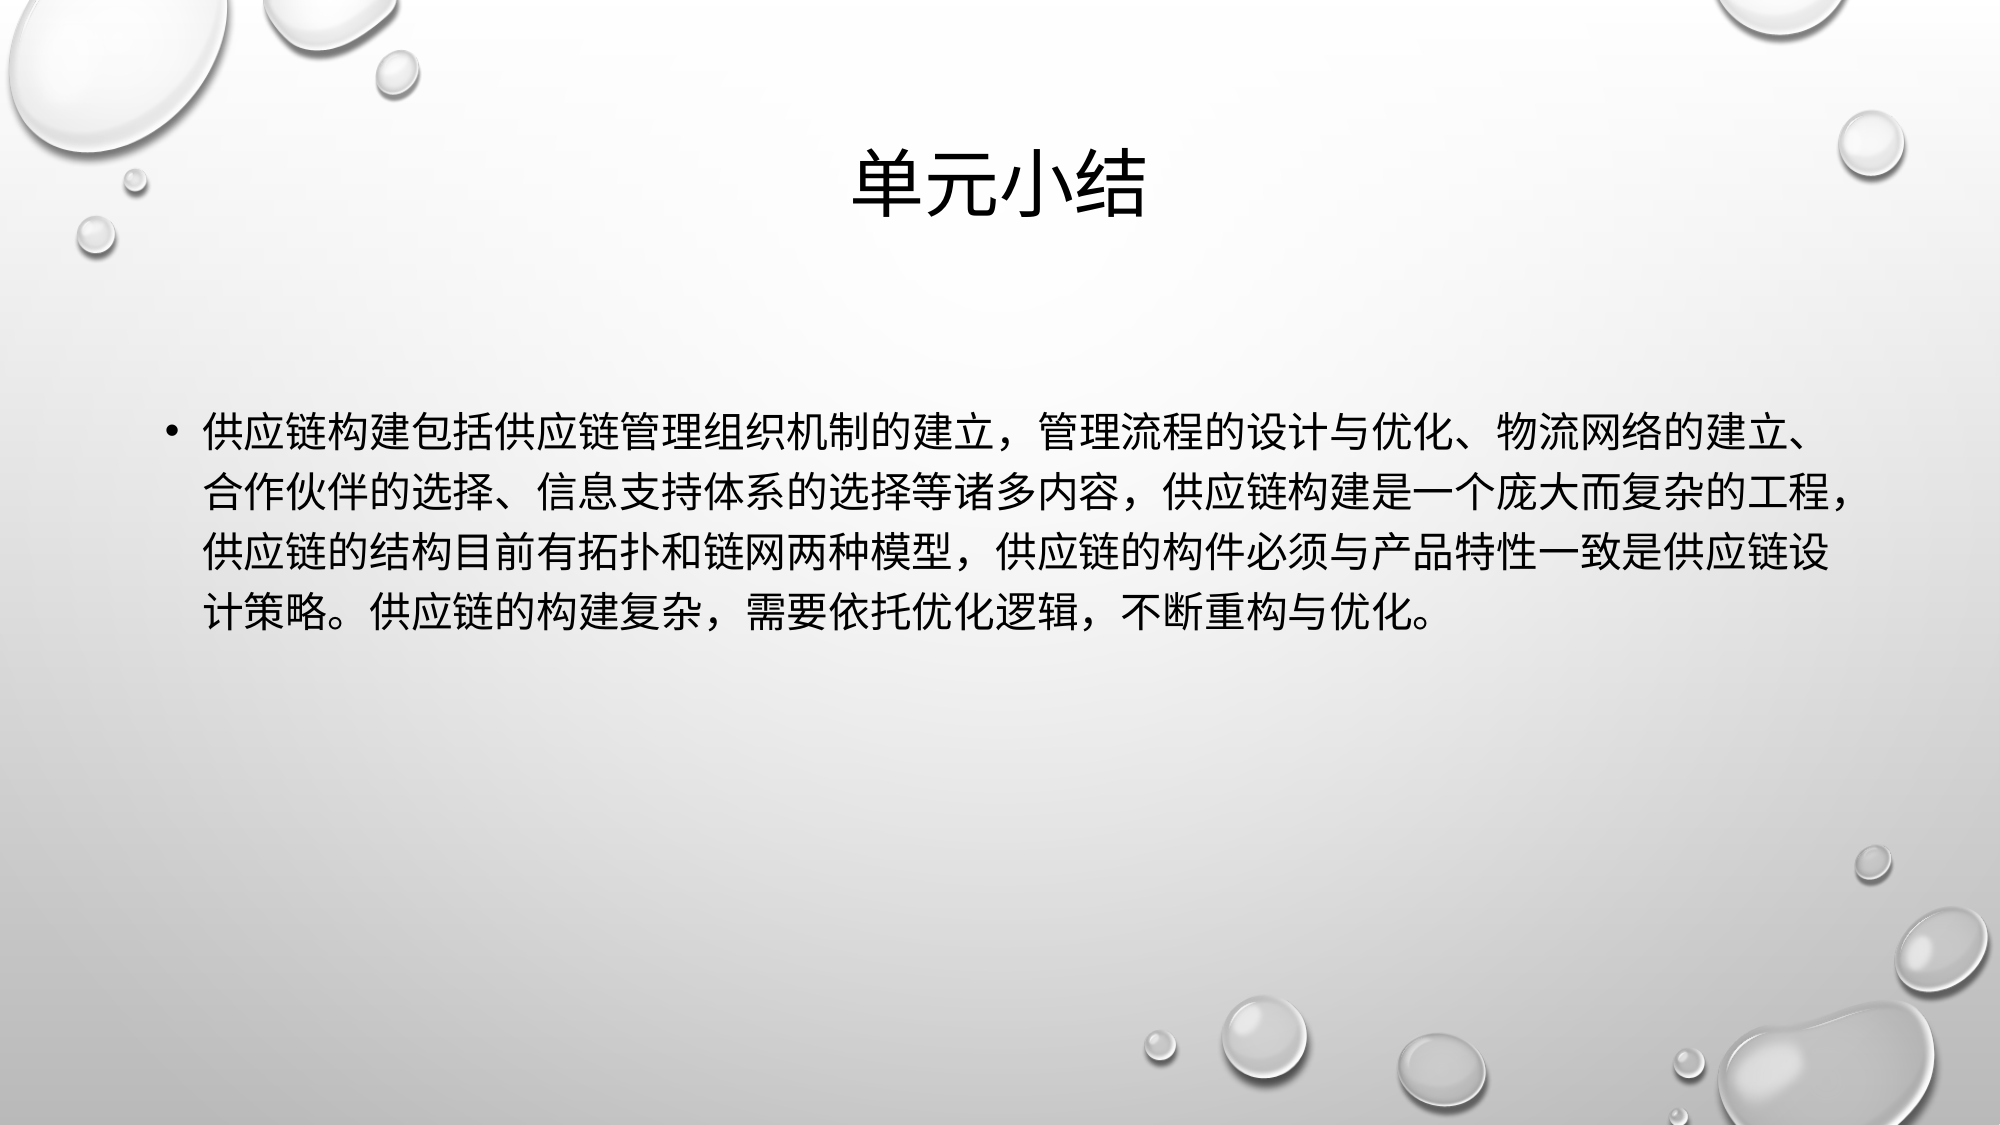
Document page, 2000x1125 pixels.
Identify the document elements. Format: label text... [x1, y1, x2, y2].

list 供应链构建包括供应链管理组织机制的建立，管理流程的设计与优化、物流网络的建立、合作伙伴的选择、信息支持体系的选择等诸多内容，供应链构建是一个庞大而复杂的工程，供应链的结构目前有拓扑和链网两种模型，供应链的构件必须与产品特性一致是供应链设计策略。供应链的构建复杂，需要依托优化逻辑，不断重构与优化。 [149, 388, 1850, 950]
picture [0, 0, 2000, 1125]
title 单元小结 [149, 101, 1850, 364]
